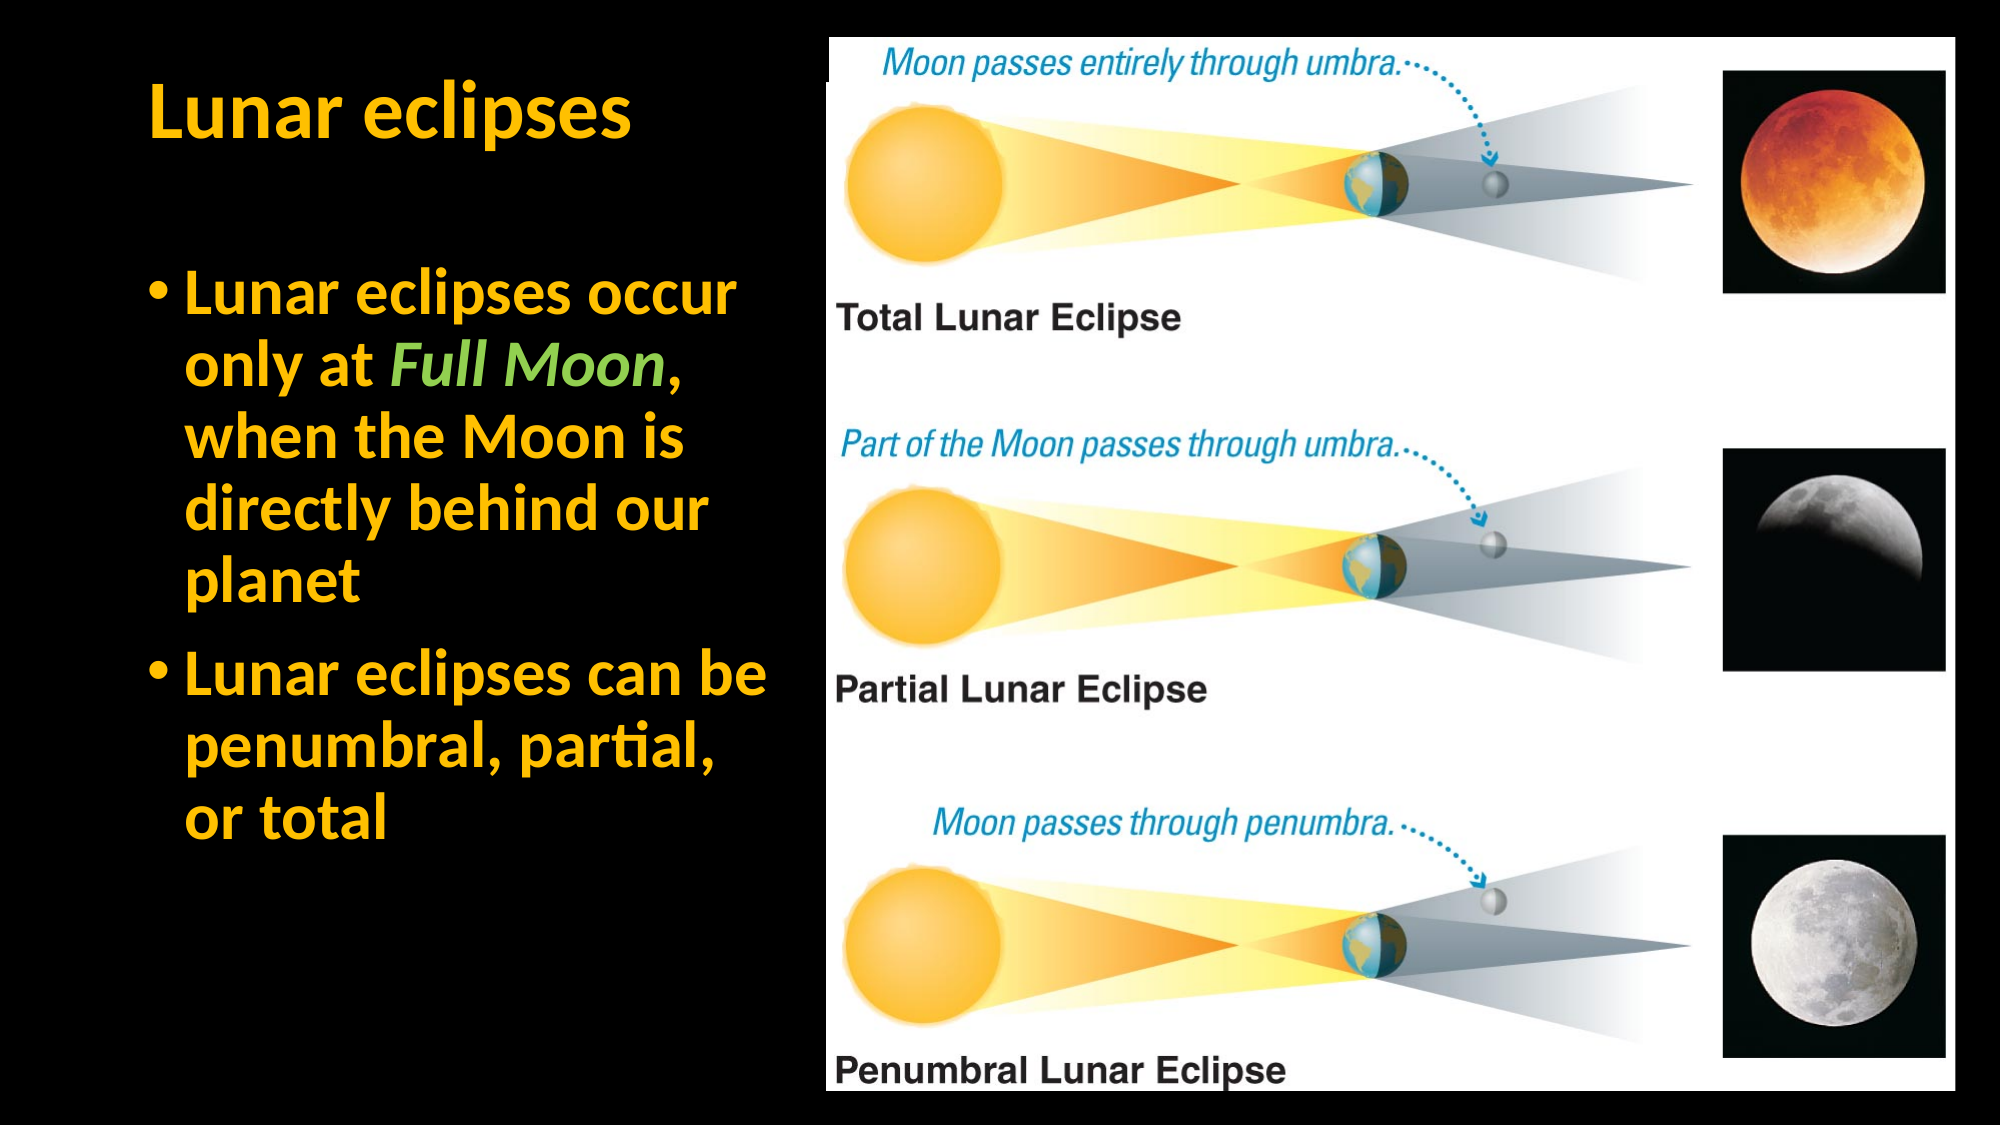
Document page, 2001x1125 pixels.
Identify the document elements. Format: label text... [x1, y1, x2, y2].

picture [826, 37, 1956, 1091]
text_box Lunar eclipses [134, 59, 788, 222]
text_box Lunar eclipses occur only at Full Moon, when the Moon is directly behind our planet Lunar eclipses can be penumbral, partial, or total [132, 249, 803, 855]
